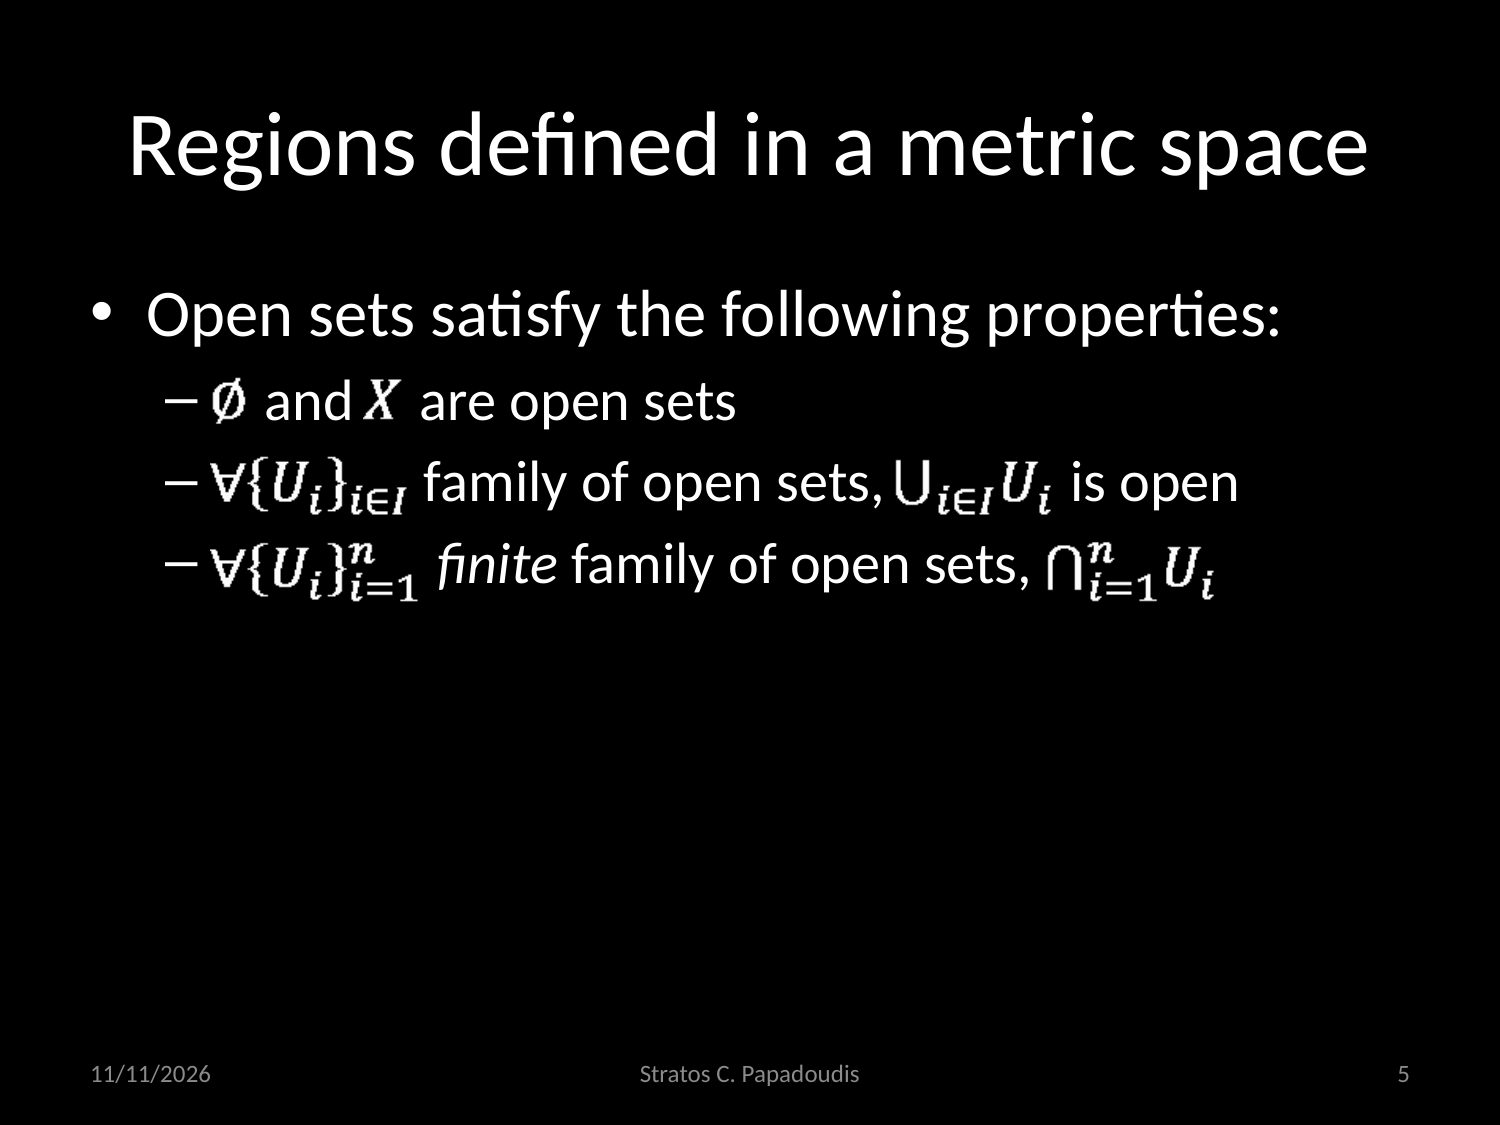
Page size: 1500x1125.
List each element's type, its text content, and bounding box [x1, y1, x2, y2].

picture [210, 533, 421, 614]
picture [210, 364, 248, 444]
list Open sets satisfy the following properties: and are open sets family of open sets, is open finite family of open sets, [75, 262, 1425, 1005]
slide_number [75, 1042, 425, 1103]
title Regions defined in a metric space [75, 45, 1425, 233]
picture [890, 446, 1054, 526]
picture [1042, 533, 1217, 614]
slide_number 5 [1074, 1042, 1425, 1103]
picture [210, 446, 410, 526]
footer Stratos C. Papadoudis [512, 1042, 988, 1103]
picture [363, 364, 403, 444]
